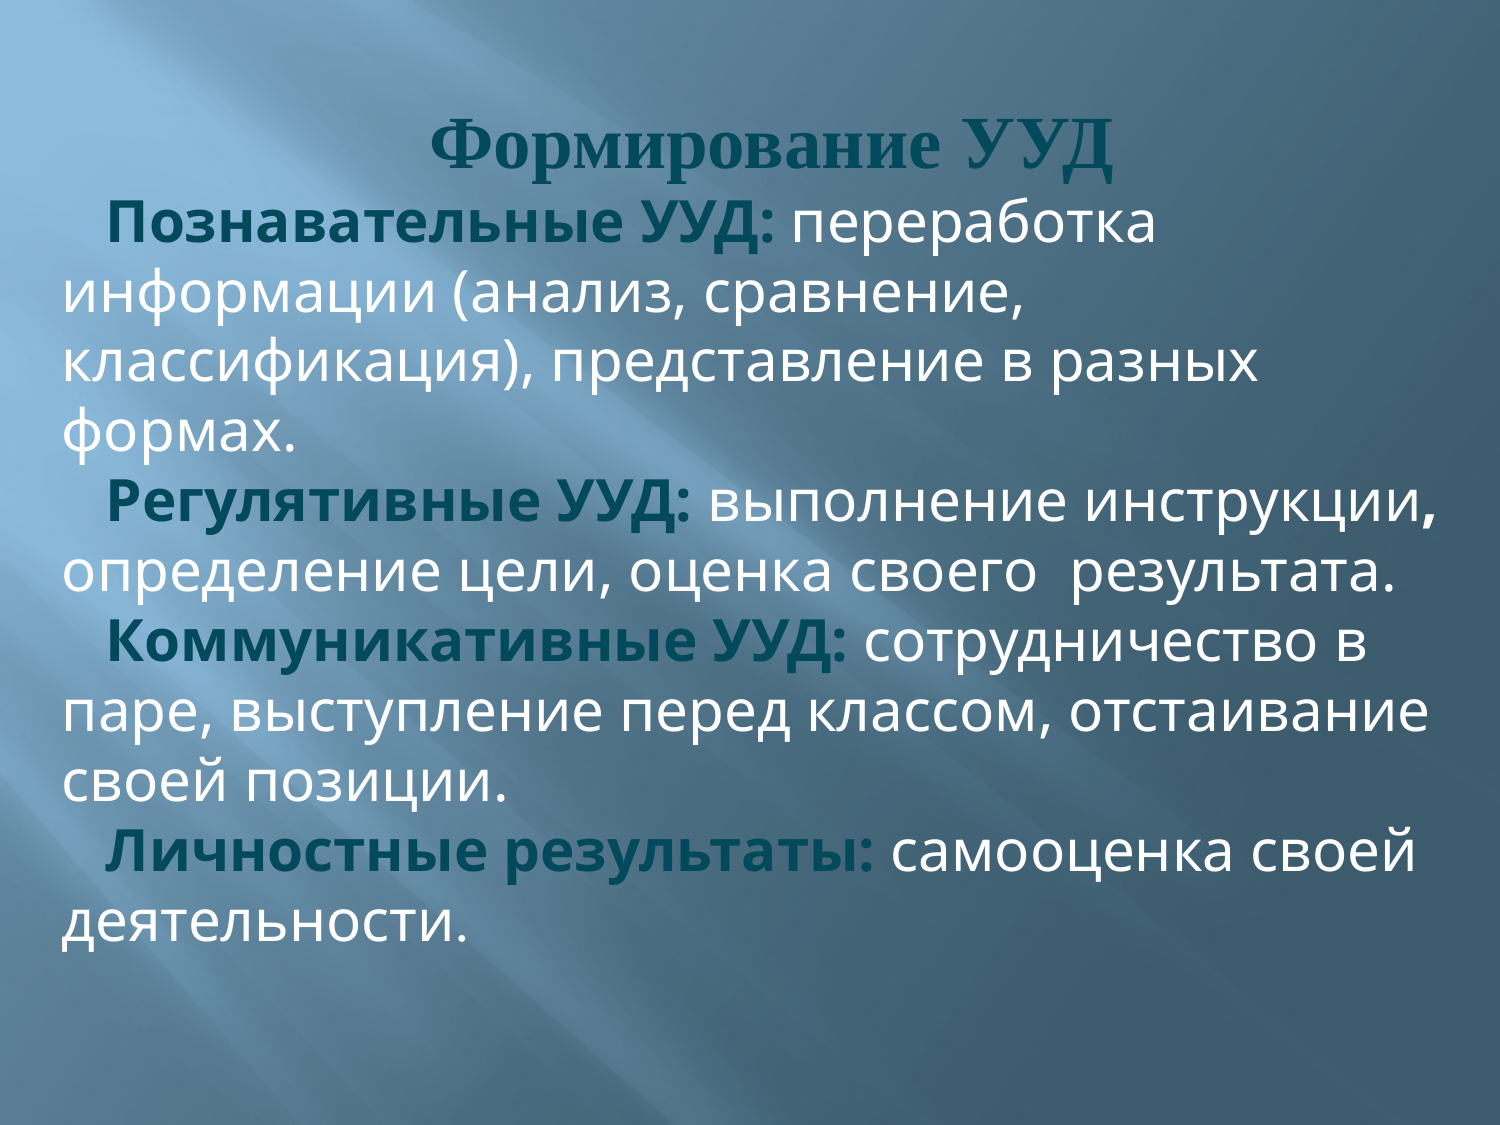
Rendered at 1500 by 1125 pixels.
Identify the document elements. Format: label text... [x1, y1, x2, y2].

text_box Формирование УУД Познавательные УУД: переработка информации (анализ, сравнение, классификация), представление в разных формах. Регулятивные УУД: выполнение инструкции, определение цели, оценка своего результата. Коммуникативные УУД: сотрудничество в паре, выступление перед классом, отстаивание своей позиции. Личностные результаты: самооценка своей деятельности. [46, 86, 1454, 961]
